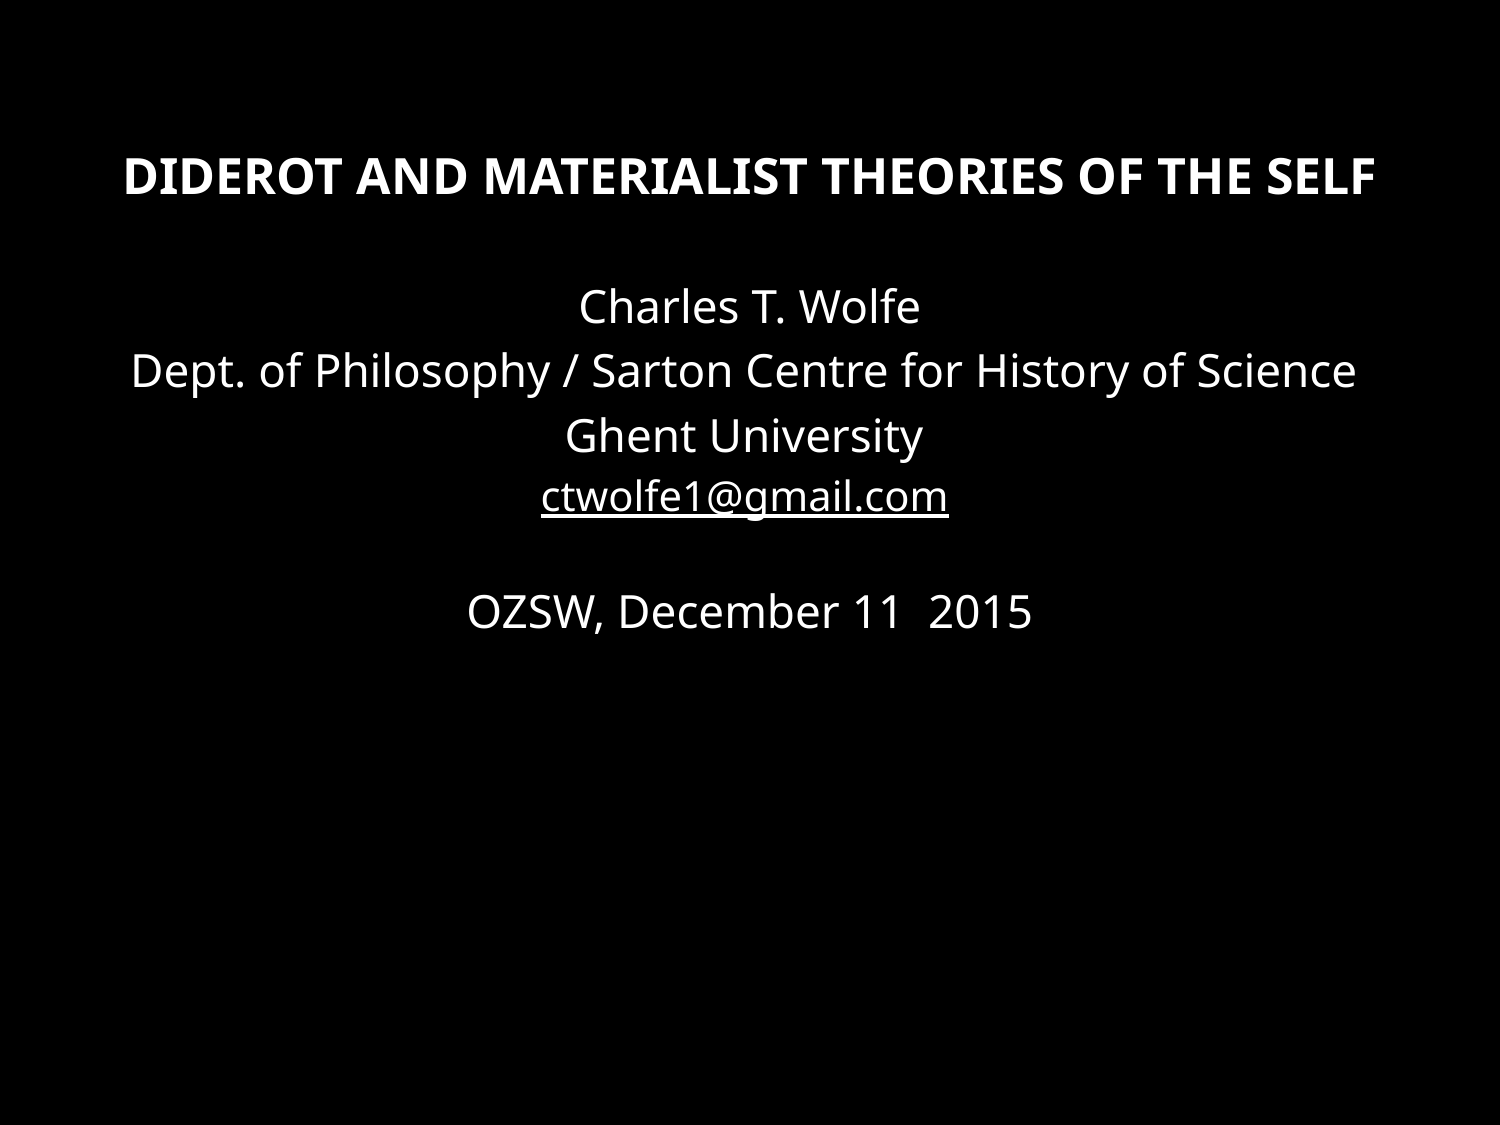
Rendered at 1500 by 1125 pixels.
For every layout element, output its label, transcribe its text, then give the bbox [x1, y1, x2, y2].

list DIDEROT AND MATERIALIST THEORIES OF THE SELF Charles T. Wolfe Dept. of Philosophy / Sarton Centre for History of Science Ghent University ctwolfe1@gmail.com OZSW, December 11 2015 [29, 136, 1471, 1000]
